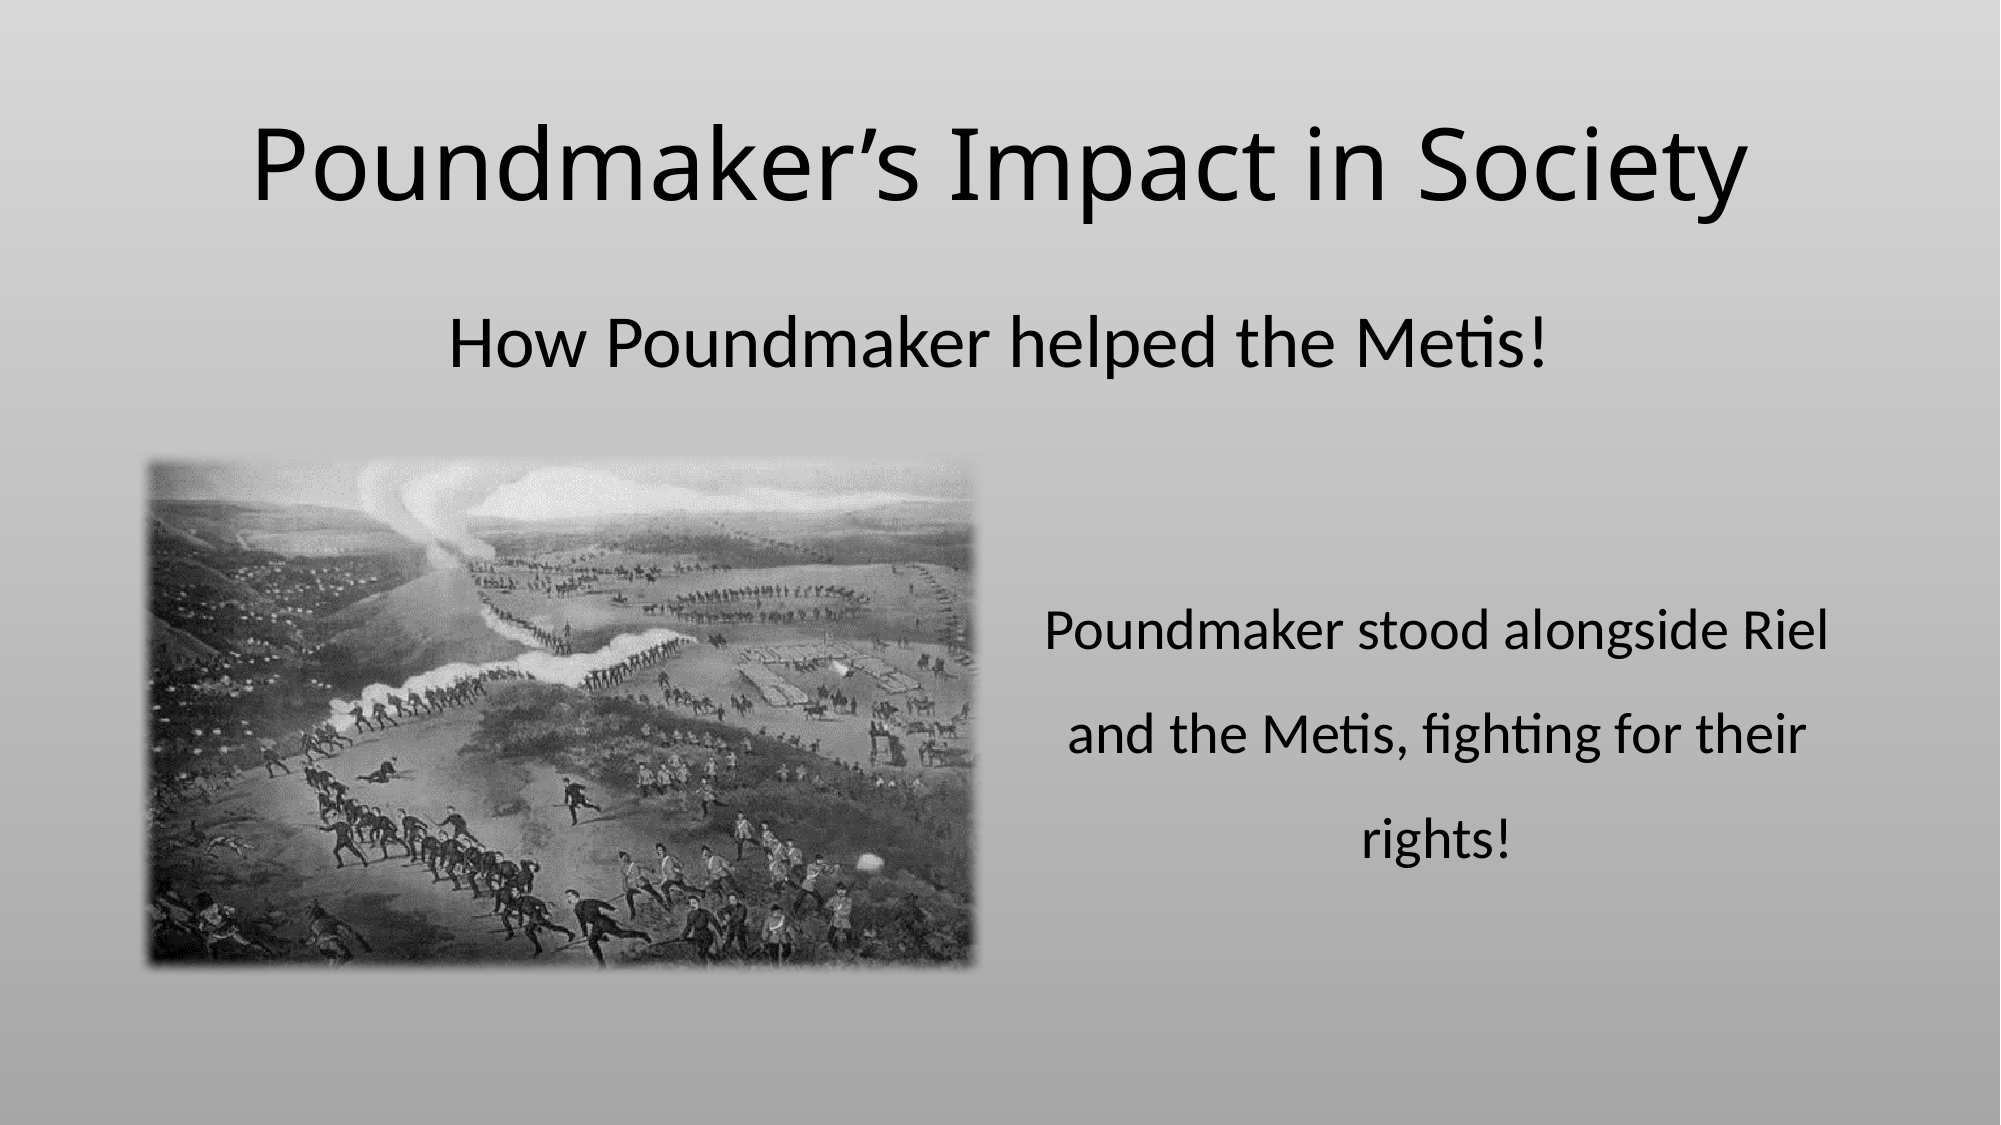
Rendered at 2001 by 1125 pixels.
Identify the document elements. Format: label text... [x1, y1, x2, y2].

title Poundmaker’s Impact in Society [137, 59, 1863, 275]
list Poundmaker stood alongside Riel and the Metis, fighting for their rights! [1012, 410, 1863, 1016]
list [137, 450, 984, 976]
list How Poundmaker helped the Metis! [137, 275, 1863, 411]
